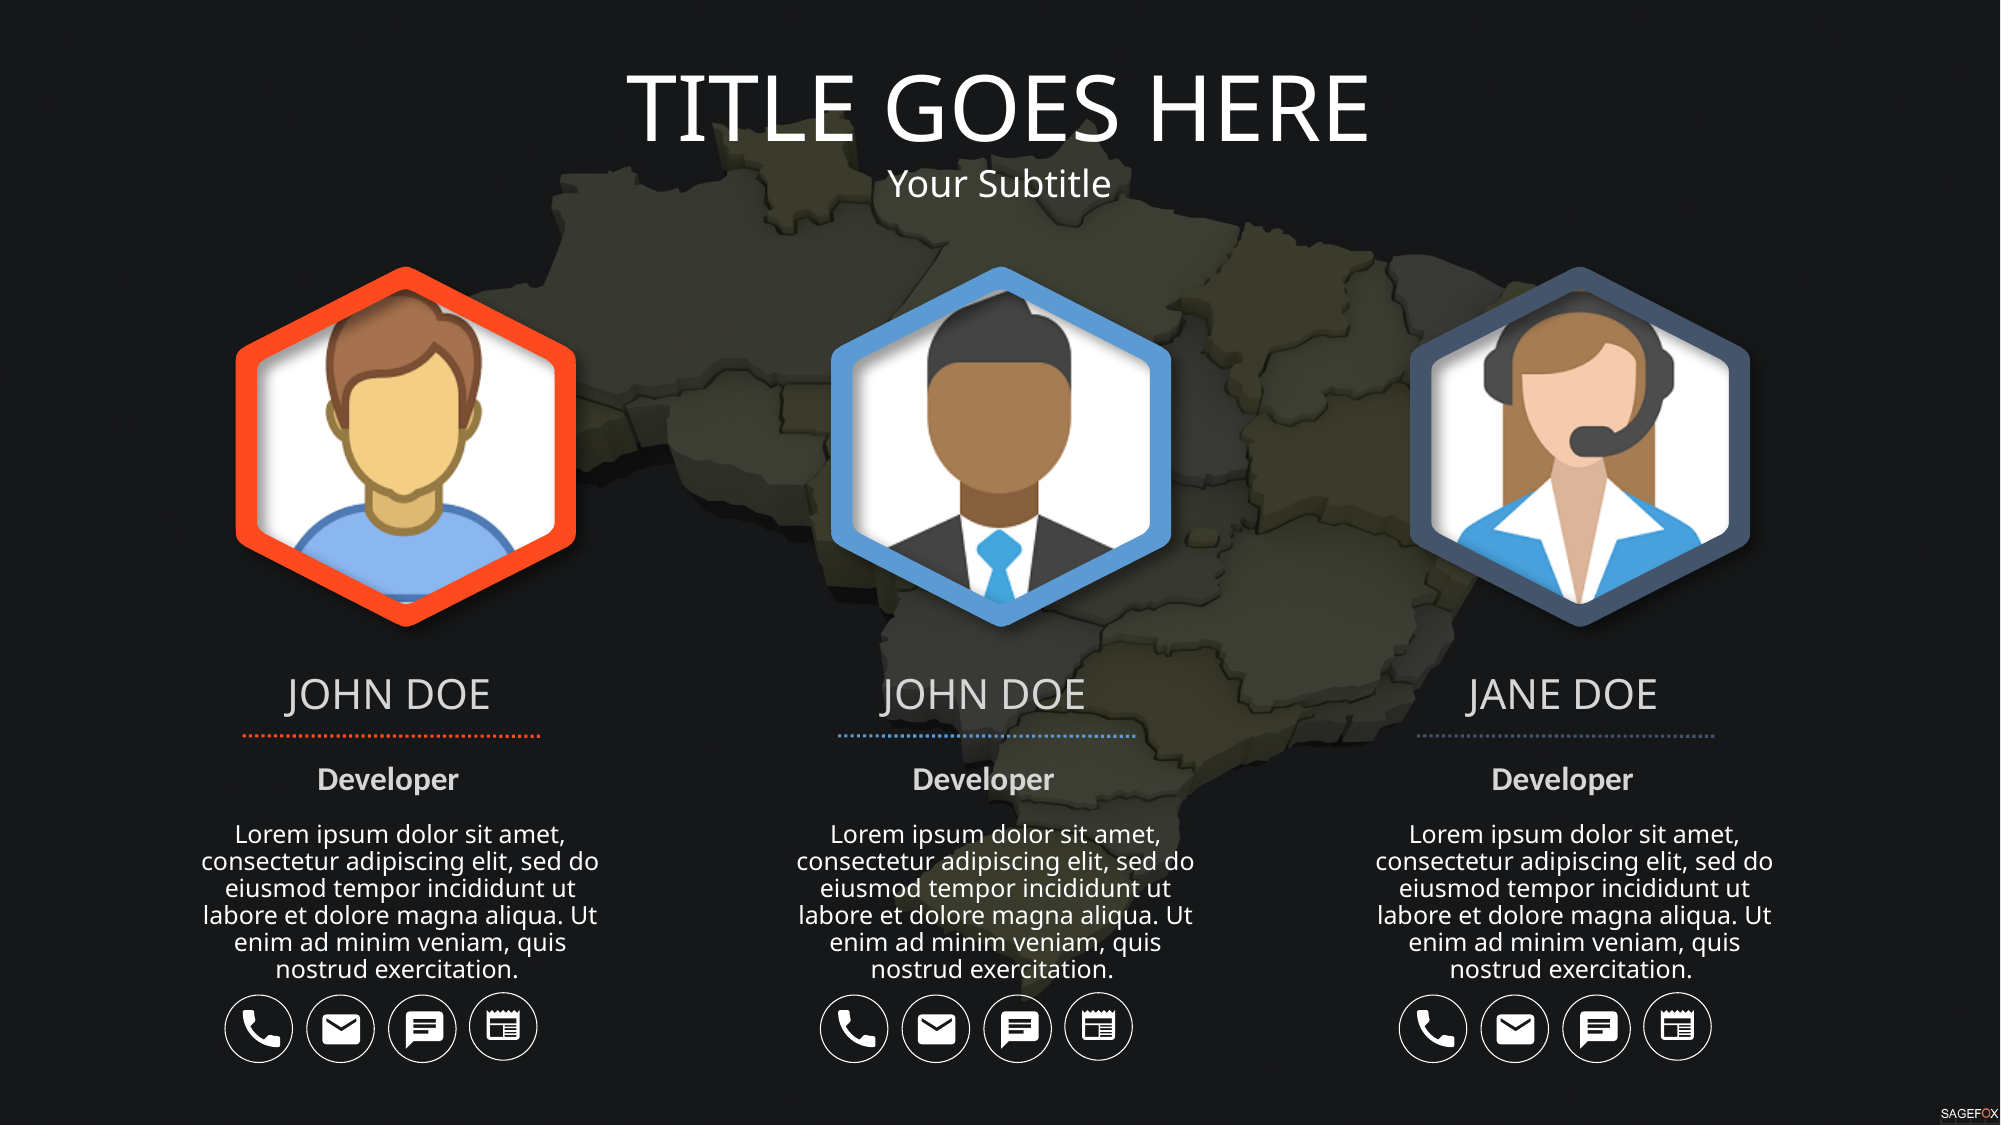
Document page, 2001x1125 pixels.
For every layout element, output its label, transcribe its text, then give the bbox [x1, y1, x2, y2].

text_box JOHN DOE [831, 674, 1138, 718]
text_box Lorem ipsum dolor sit amet, consectetur adipiscing elit, sed do eiusmod tempor incididunt ut labore et dolore magna aliqua. Ut enim ad minim veniam, quis nostrud exercitation. [783, 822, 1208, 973]
text_box Developer [213, 758, 564, 801]
text_box Developer [1387, 758, 1738, 801]
text_box Lorem ipsum dolor sit amet, consectetur adipiscing elit, sed do eiusmod tempor incididunt ut labore et dolore magna aliqua. Ut enim ad minim veniam, quis nostrud exercitation. [1362, 822, 1787, 973]
text_box Lorem ipsum dolor sit amet, consectetur adipiscing elit, sed do eiusmod tempor incididunt ut labore et dolore magna aliqua. Ut enim ad minim veniam, quis nostrud exercitation. [188, 822, 613, 973]
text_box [821, 276, 1182, 617]
text_box JANE DOE [1410, 674, 1717, 718]
text_box JOHN DOE [235, 674, 543, 718]
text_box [225, 276, 586, 617]
picture [1940, 0, 2001, 1125]
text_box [224, 992, 537, 1063]
text_box TITLE GOES HERE Your Subtitle [548, 42, 1452, 212]
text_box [1399, 276, 1760, 617]
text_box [1399, 992, 1712, 1063]
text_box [820, 992, 1133, 1063]
text_box Developer [808, 758, 1159, 801]
